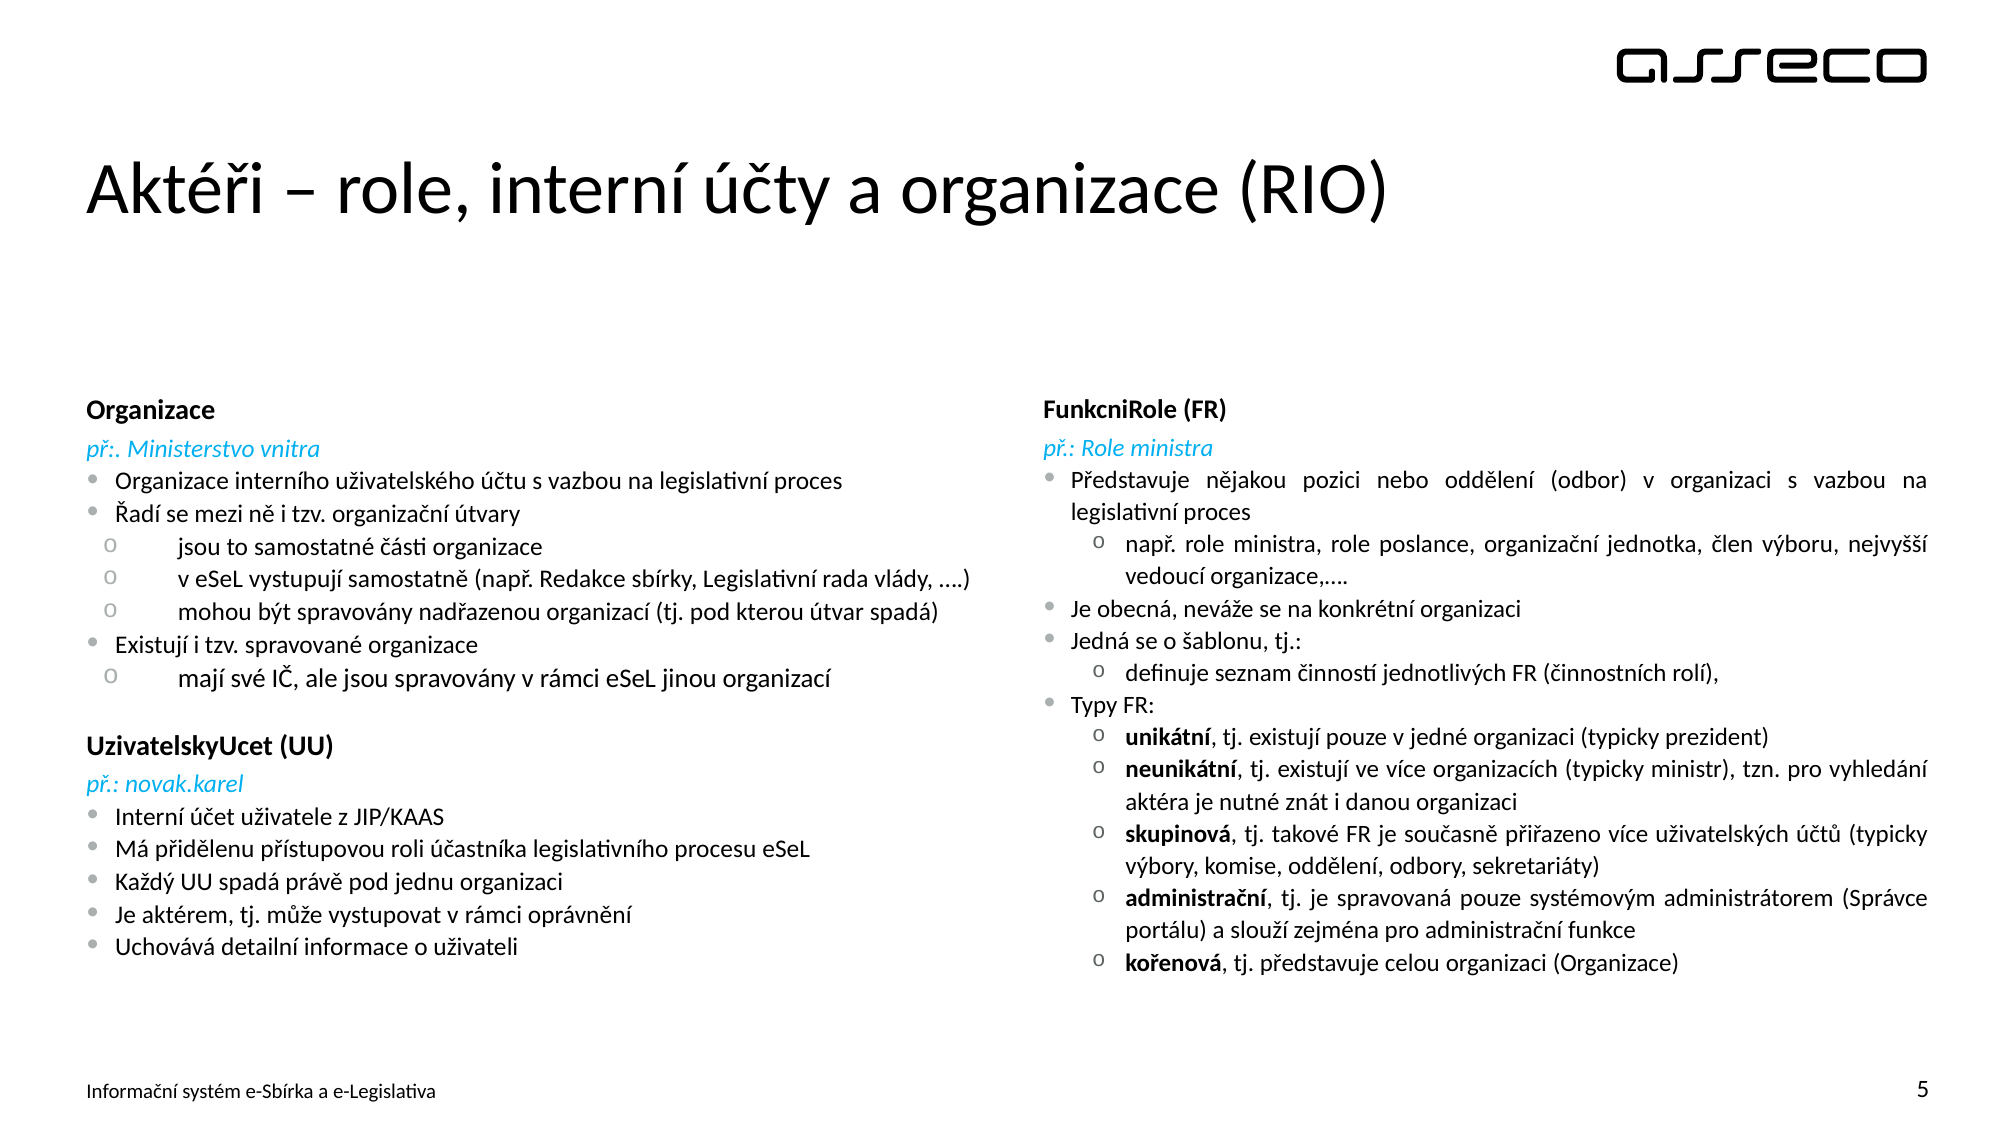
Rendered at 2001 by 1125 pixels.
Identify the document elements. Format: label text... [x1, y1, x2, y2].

slide_number 5 [1462, 1042, 1930, 1103]
title Aktéři – role, interní účty a organizace (RIO) [86, 139, 1930, 270]
list FunkcniRole (FR) př.: Role ministra Představuje nějakou pozici nebo oddělení (odbor) v organizaci s vazbou na legislativní proces např. role ministra, role poslance, organizační jednotka, člen výboru, nejvyšší vedoucí organizace,…. Je obecná, neváže se na konkrétní organizaci Jedná se o šablonu, tj.: definuje seznam činností jednotlivých FR (činnostních rolí), Typy FR: unikátní, tj. existují pouze v jedné organizaci (typicky prezident) neunikátní, tj. existují ve více organizacích (typicky ministr), tzn. pro vyhledání aktéra je nutné znát i danou organizaci skupinová, tj. takové FR je současně přiřazeno více uživatelských účtů (typicky výbory, komise, oddělení, odbory, sekretariáty) administrační, tj. je spravovaná pouze systémovým administrátorem (Správce portálu) a slouží zejména pro administrační funkce kořenová, tj. představuje celou organizaci (Organizace) [1043, 389, 1930, 980]
footer Informační systém e-Sbírka a e-Legislativa [86, 1042, 1450, 1103]
list Organizace př:. Ministerstvo vnitra Organizace interního uživatelského účtu s vazbou na legislativní proces Řadí se mezi ně i tzv. organizační útvary jsou to samostatné části organizace v eSeL vystupují samostatně (např. Redakce sbírky, Legislativní rada vlády, ….) mohou být spravovány nadřazenou organizací (tj. pod kterou útvar spadá) Existují i tzv. spravované organizace mají své IČ, ale jsou spravovány v rámci eSeL jinou organizací UzivatelskyUcet (UU) př.: novak.karel Interní účet uživatele z JIP/KAAS Má přidělenu přístupovou roli účastníka legislativního procesu eSeL Každý UU spadá právě pod jednu organizaci Je aktérem, tj. může vystupovat v rámci oprávnění Uchovává detailní informace o uživateli [86, 389, 973, 980]
